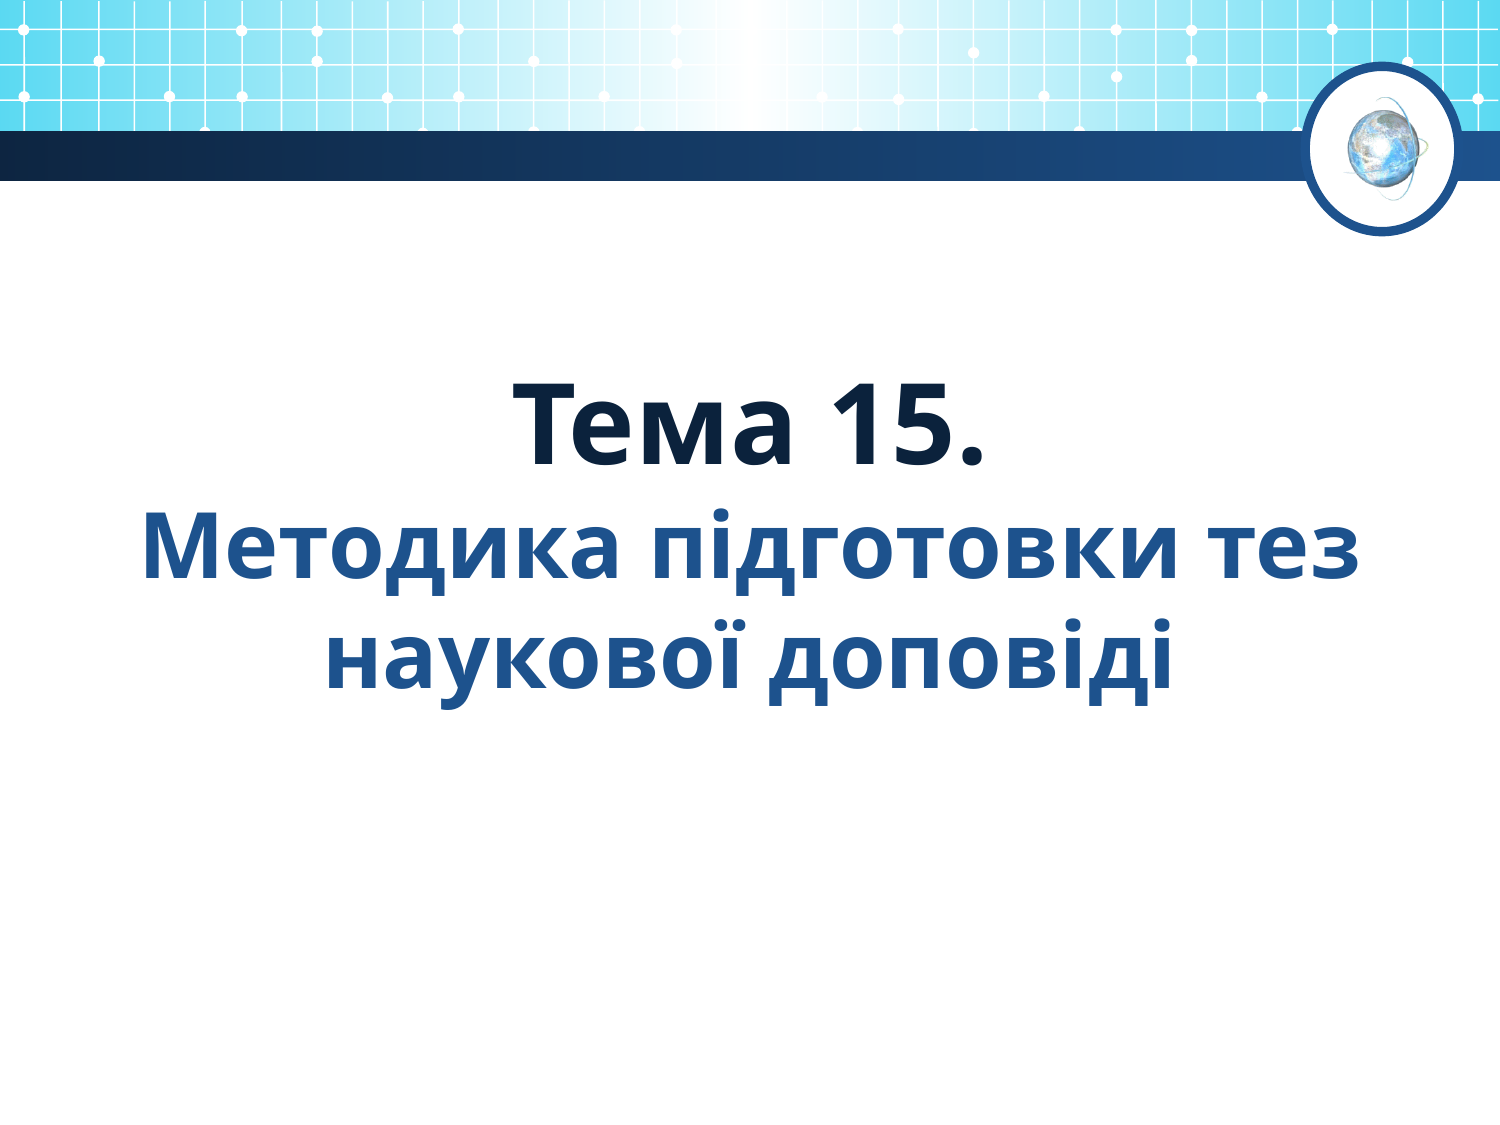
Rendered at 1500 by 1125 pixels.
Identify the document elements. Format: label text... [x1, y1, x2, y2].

picture [1314, 72, 1450, 125]
title Тема 15. Методика підготовки тез наукової доповіді [0, 125, 1500, 934]
